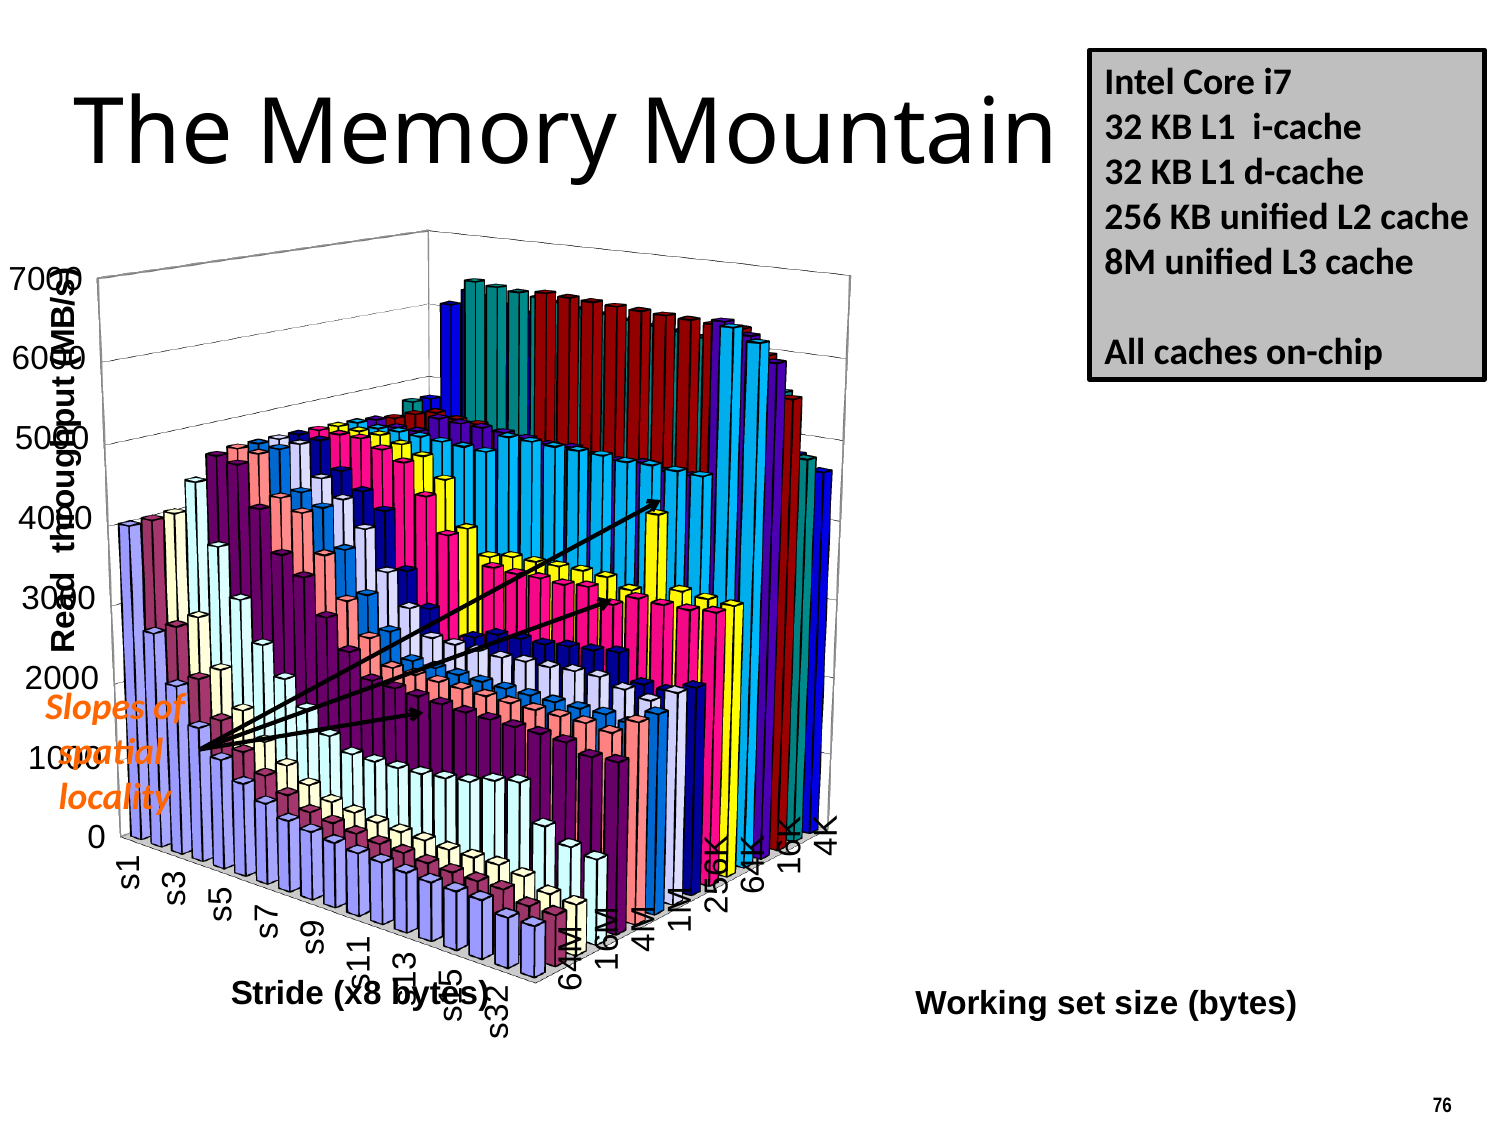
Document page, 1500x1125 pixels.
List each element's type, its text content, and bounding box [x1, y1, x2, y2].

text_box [205, 499, 661, 751]
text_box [205, 712, 424, 751]
title The Memory Mountain [58, 71, 1075, 196]
text_box Intel Core i7 32 KB L1 i-cache 32 KB L1 d-cache 256 KB unified L2 cache 8M unified L3 cache All caches on-chip [1089, 49, 1485, 380]
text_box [205, 599, 612, 751]
chart [0, 196, 1304, 1125]
